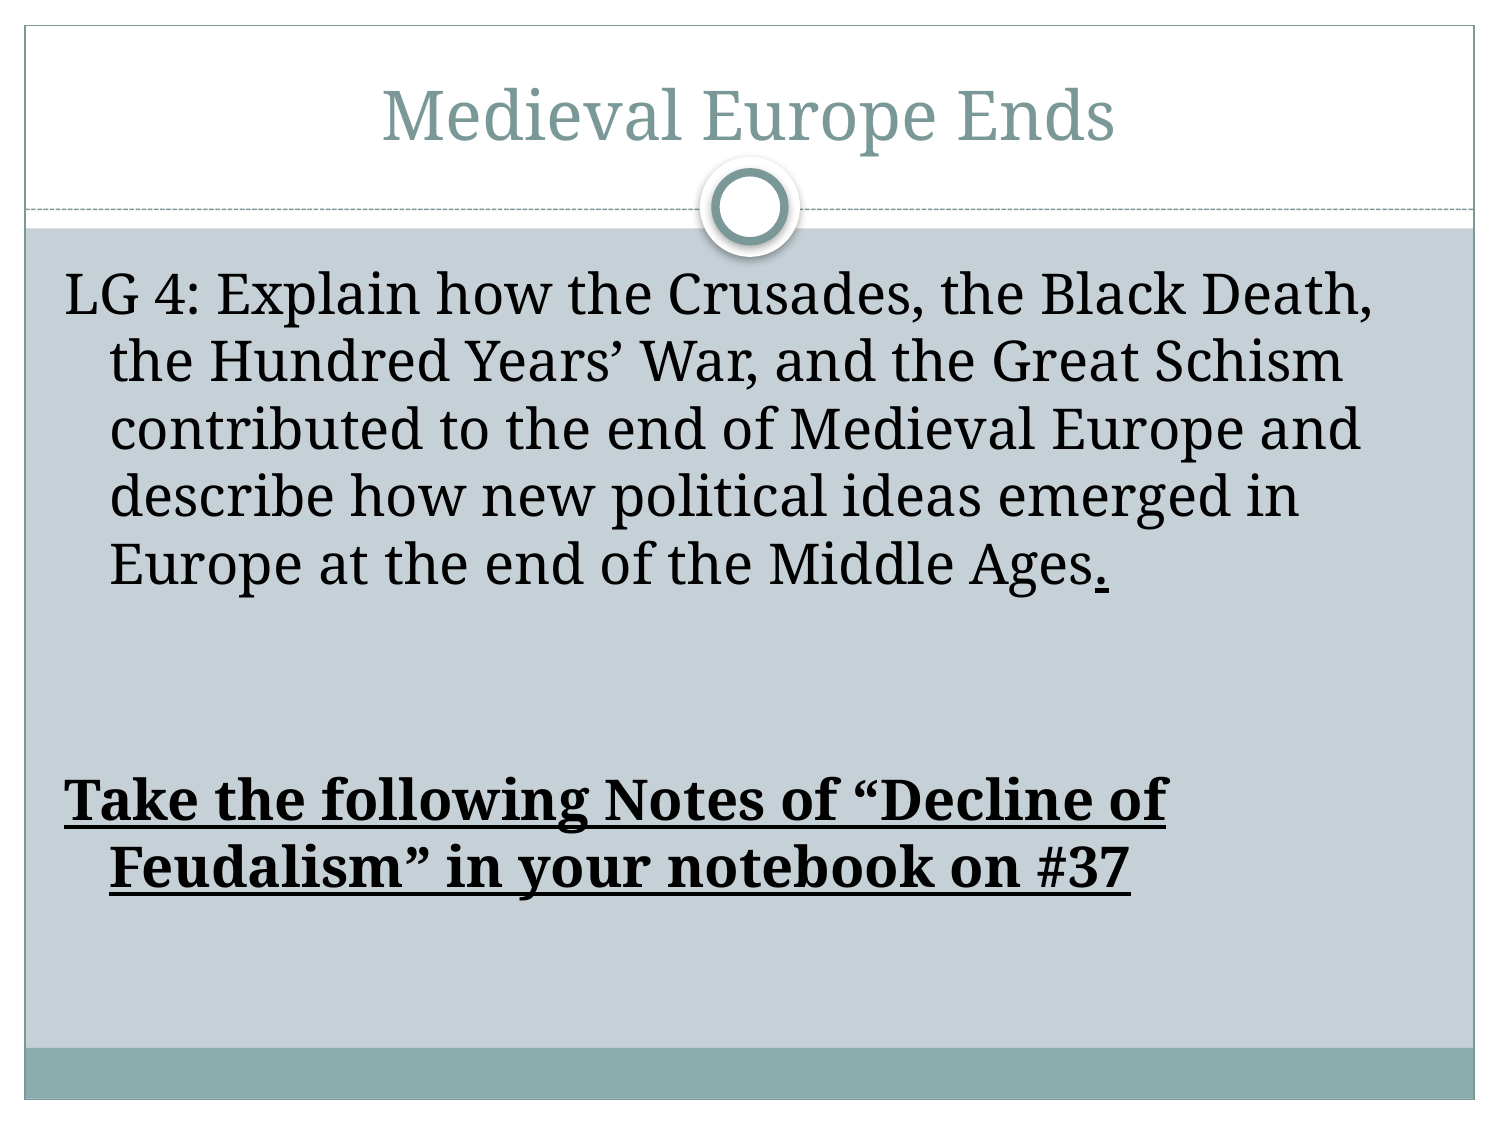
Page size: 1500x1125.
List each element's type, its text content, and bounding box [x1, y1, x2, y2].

title Medieval Europe Ends [49, 37, 1450, 162]
list LG 4: Explain how the Crusades, the Black Death, the Hundred Years’ War, and the Great Schism contributed to the end of Medieval Europe and describe how new political ideas emerged in Europe at the end of the Middle Ages. Take the following Notes of “Decline of Feudalism” in your notebook on #37 [49, 250, 1445, 1001]
